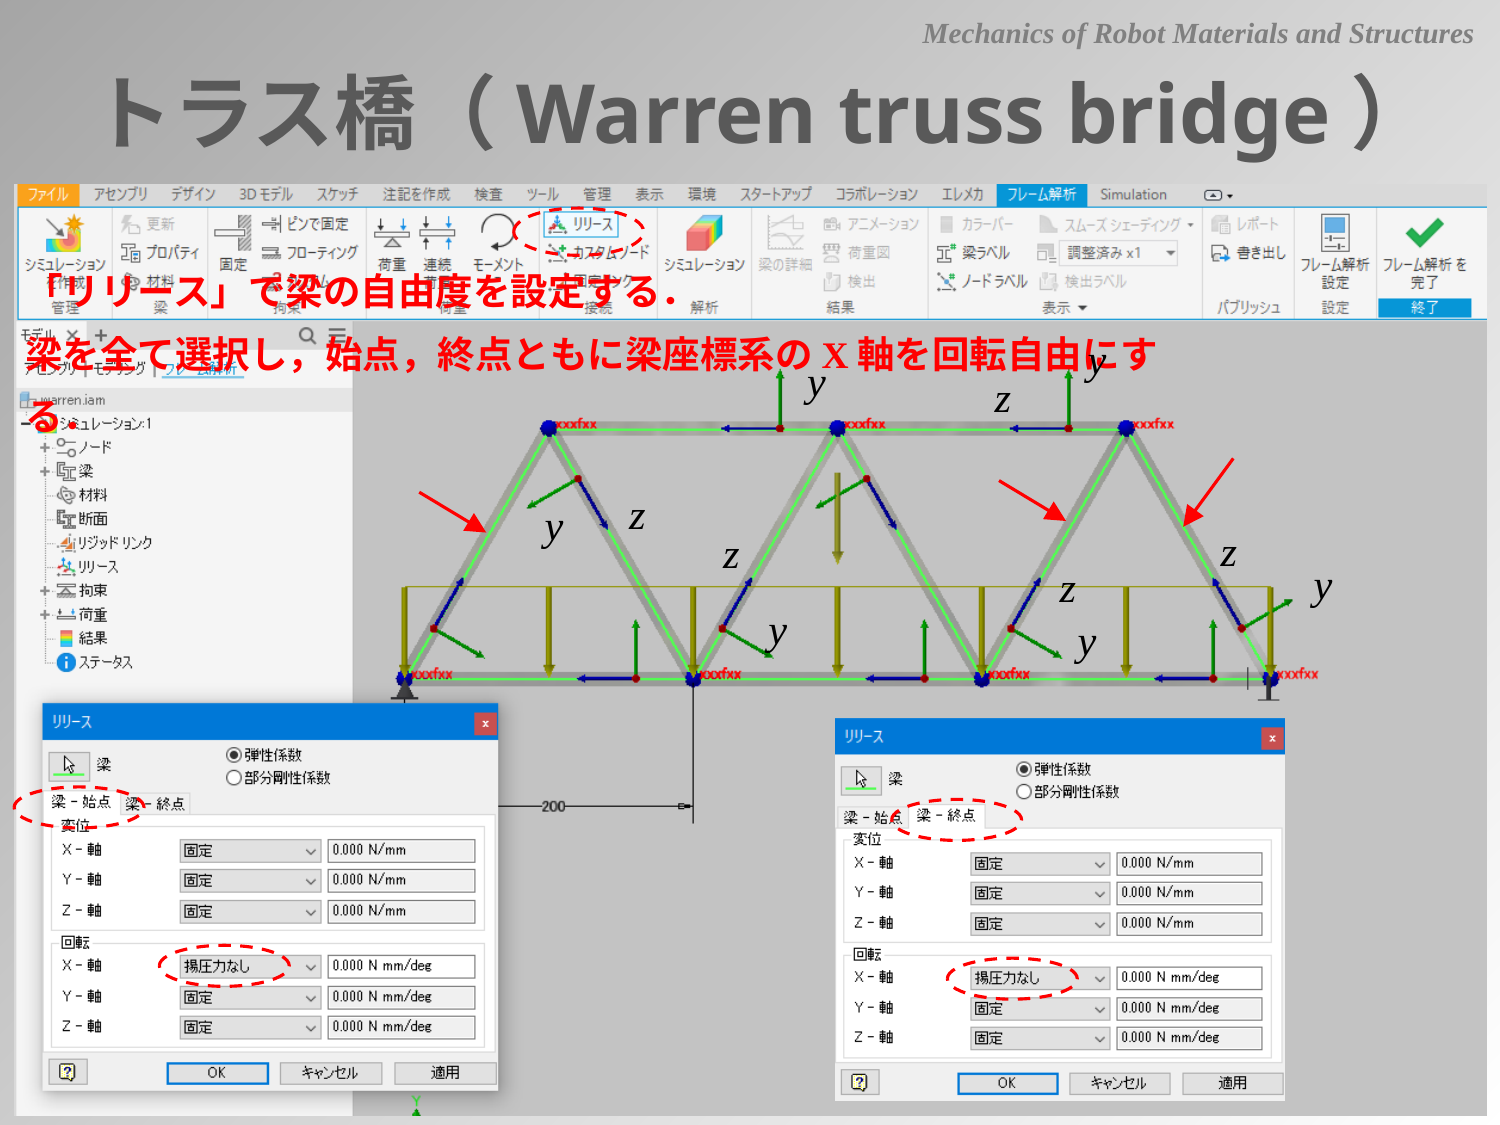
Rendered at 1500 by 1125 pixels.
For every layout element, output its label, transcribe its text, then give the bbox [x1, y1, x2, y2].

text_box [620, 501, 657, 537]
picture [1050, 188, 1070, 200]
picture [14, 184, 1487, 1116]
title トラス橋（Warren truss bridge） [76, 62, 1471, 171]
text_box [419, 492, 487, 533]
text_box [1051, 575, 1087, 610]
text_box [796, 369, 836, 415]
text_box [1303, 571, 1343, 617]
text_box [986, 384, 1022, 420]
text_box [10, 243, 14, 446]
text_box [534, 512, 573, 558]
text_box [1183, 458, 1234, 527]
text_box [757, 616, 797, 663]
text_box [1212, 538, 1248, 574]
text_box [714, 540, 751, 575]
text_box Mechanics of Robot Materials and Structures [903, 7, 1495, 57]
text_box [999, 480, 1067, 521]
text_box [1077, 346, 1117, 392]
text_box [1067, 627, 1107, 673]
